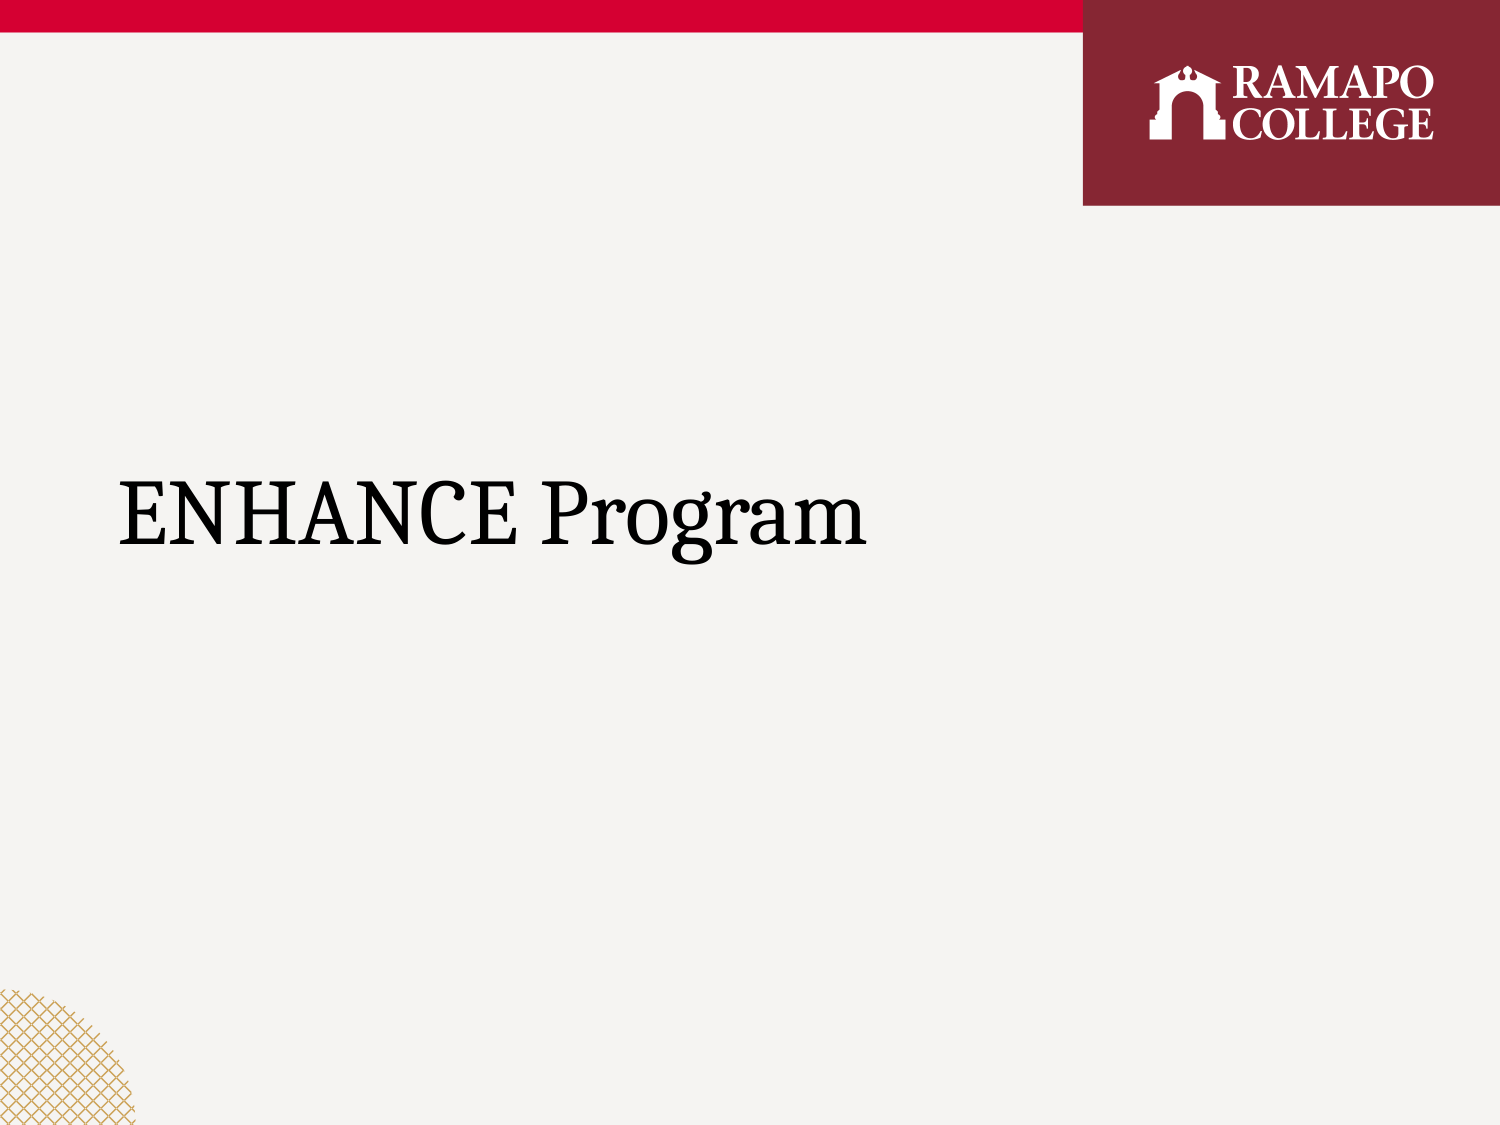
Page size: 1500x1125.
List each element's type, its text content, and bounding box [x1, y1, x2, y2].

title ENHANCE Program [102, 280, 1397, 749]
picture [0, 0, 1500, 1125]
